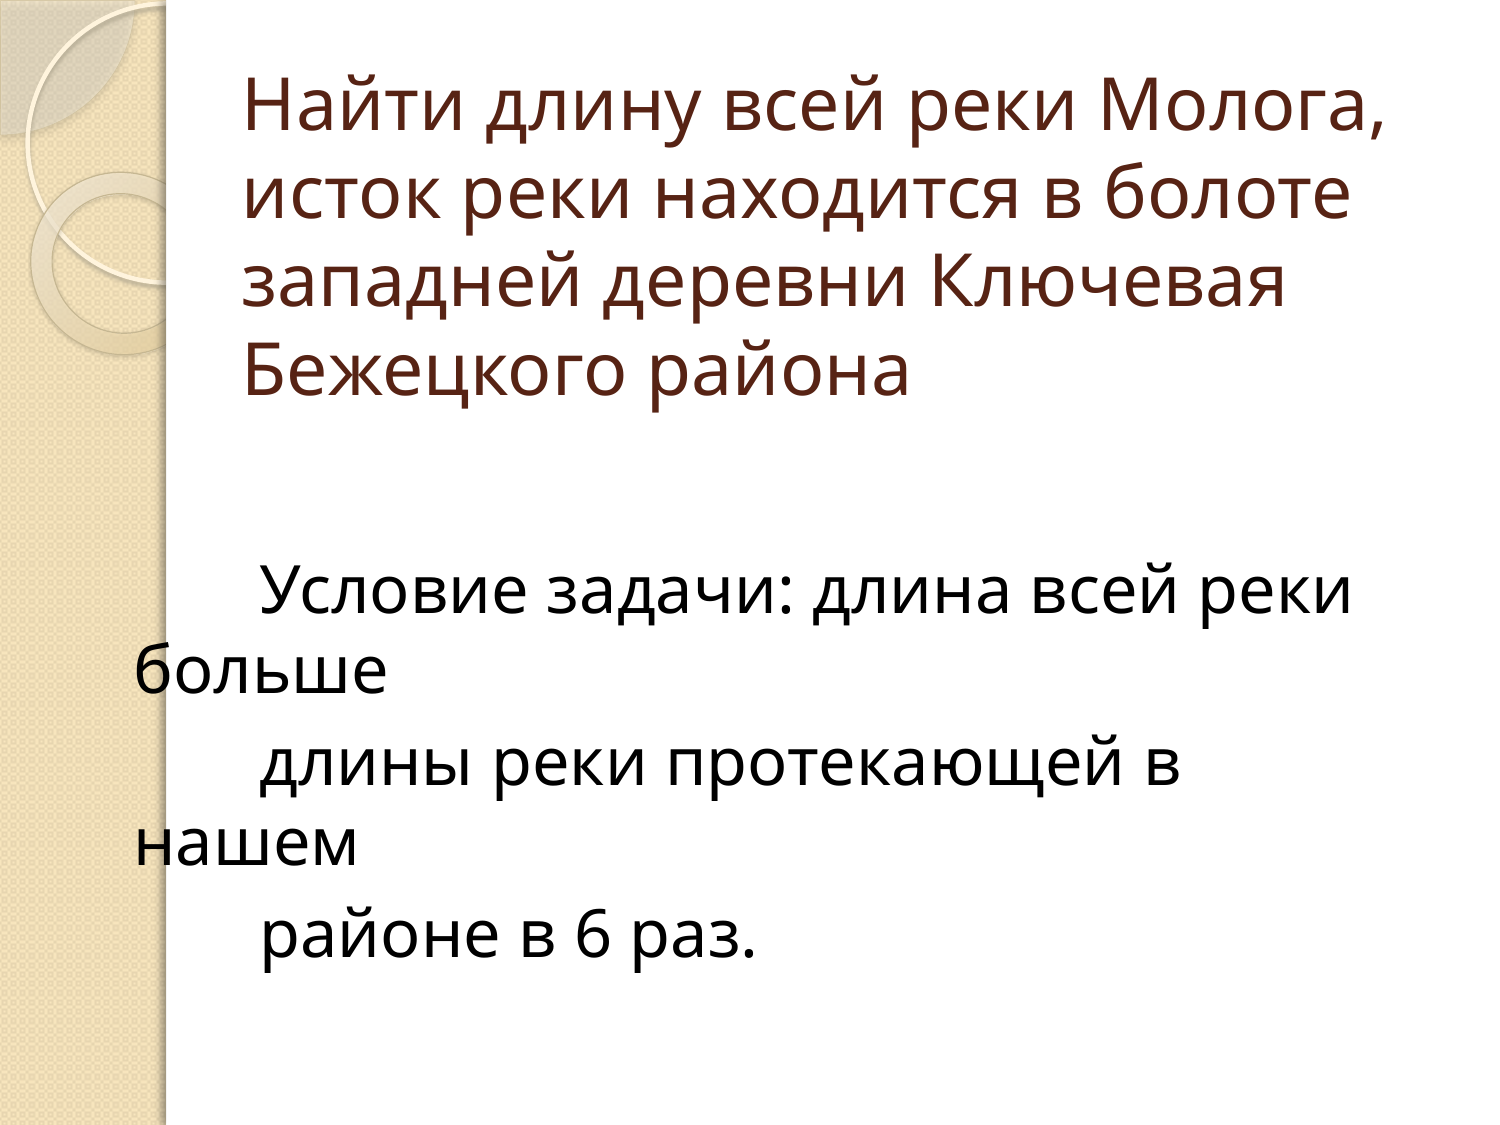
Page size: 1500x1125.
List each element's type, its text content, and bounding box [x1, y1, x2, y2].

title Найти длину всей реки Молога, исток реки находится в болоте западней деревни Ключевая Бежецкого района [75, 45, 1425, 422]
list Условие задачи: длина всей реки больше длины реки протекающей в нашем районе в 6 раз. [58, 539, 1425, 1005]
